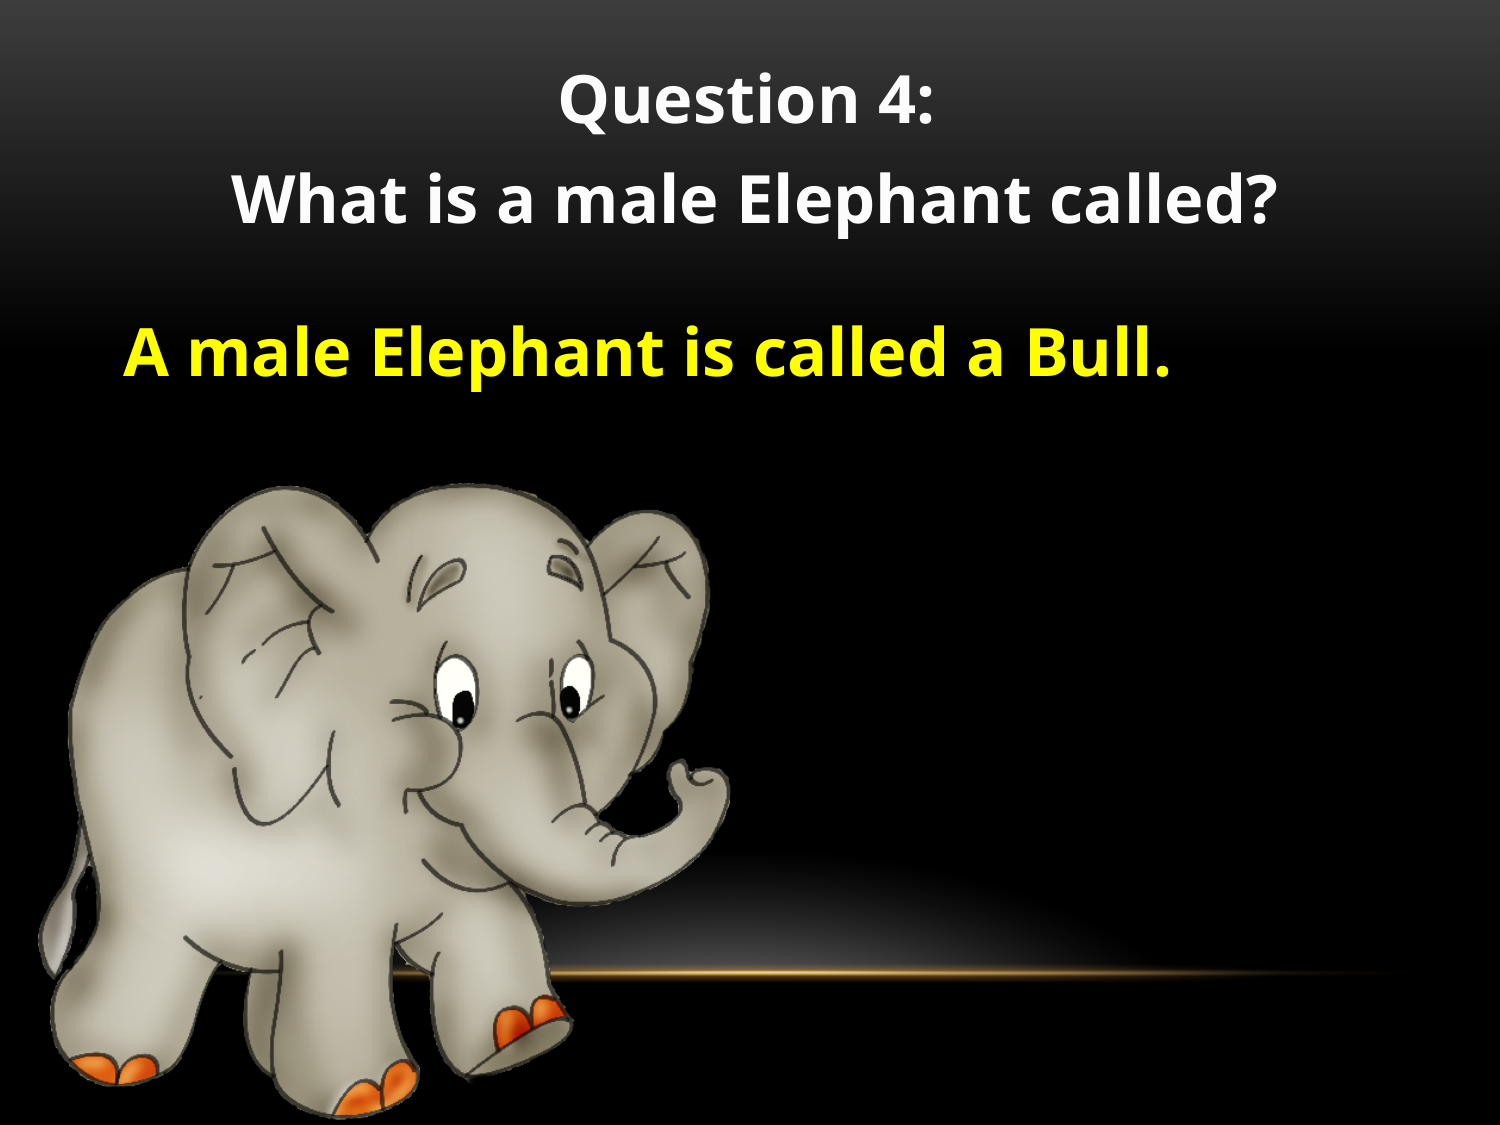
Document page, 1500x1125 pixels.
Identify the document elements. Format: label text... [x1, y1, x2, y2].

text_box A male Elephant is called a Bull. [108, 302, 1373, 418]
picture [0, 0, 1500, 1125]
text_box Question 4: What is a male Elephant called? [26, 42, 1476, 252]
